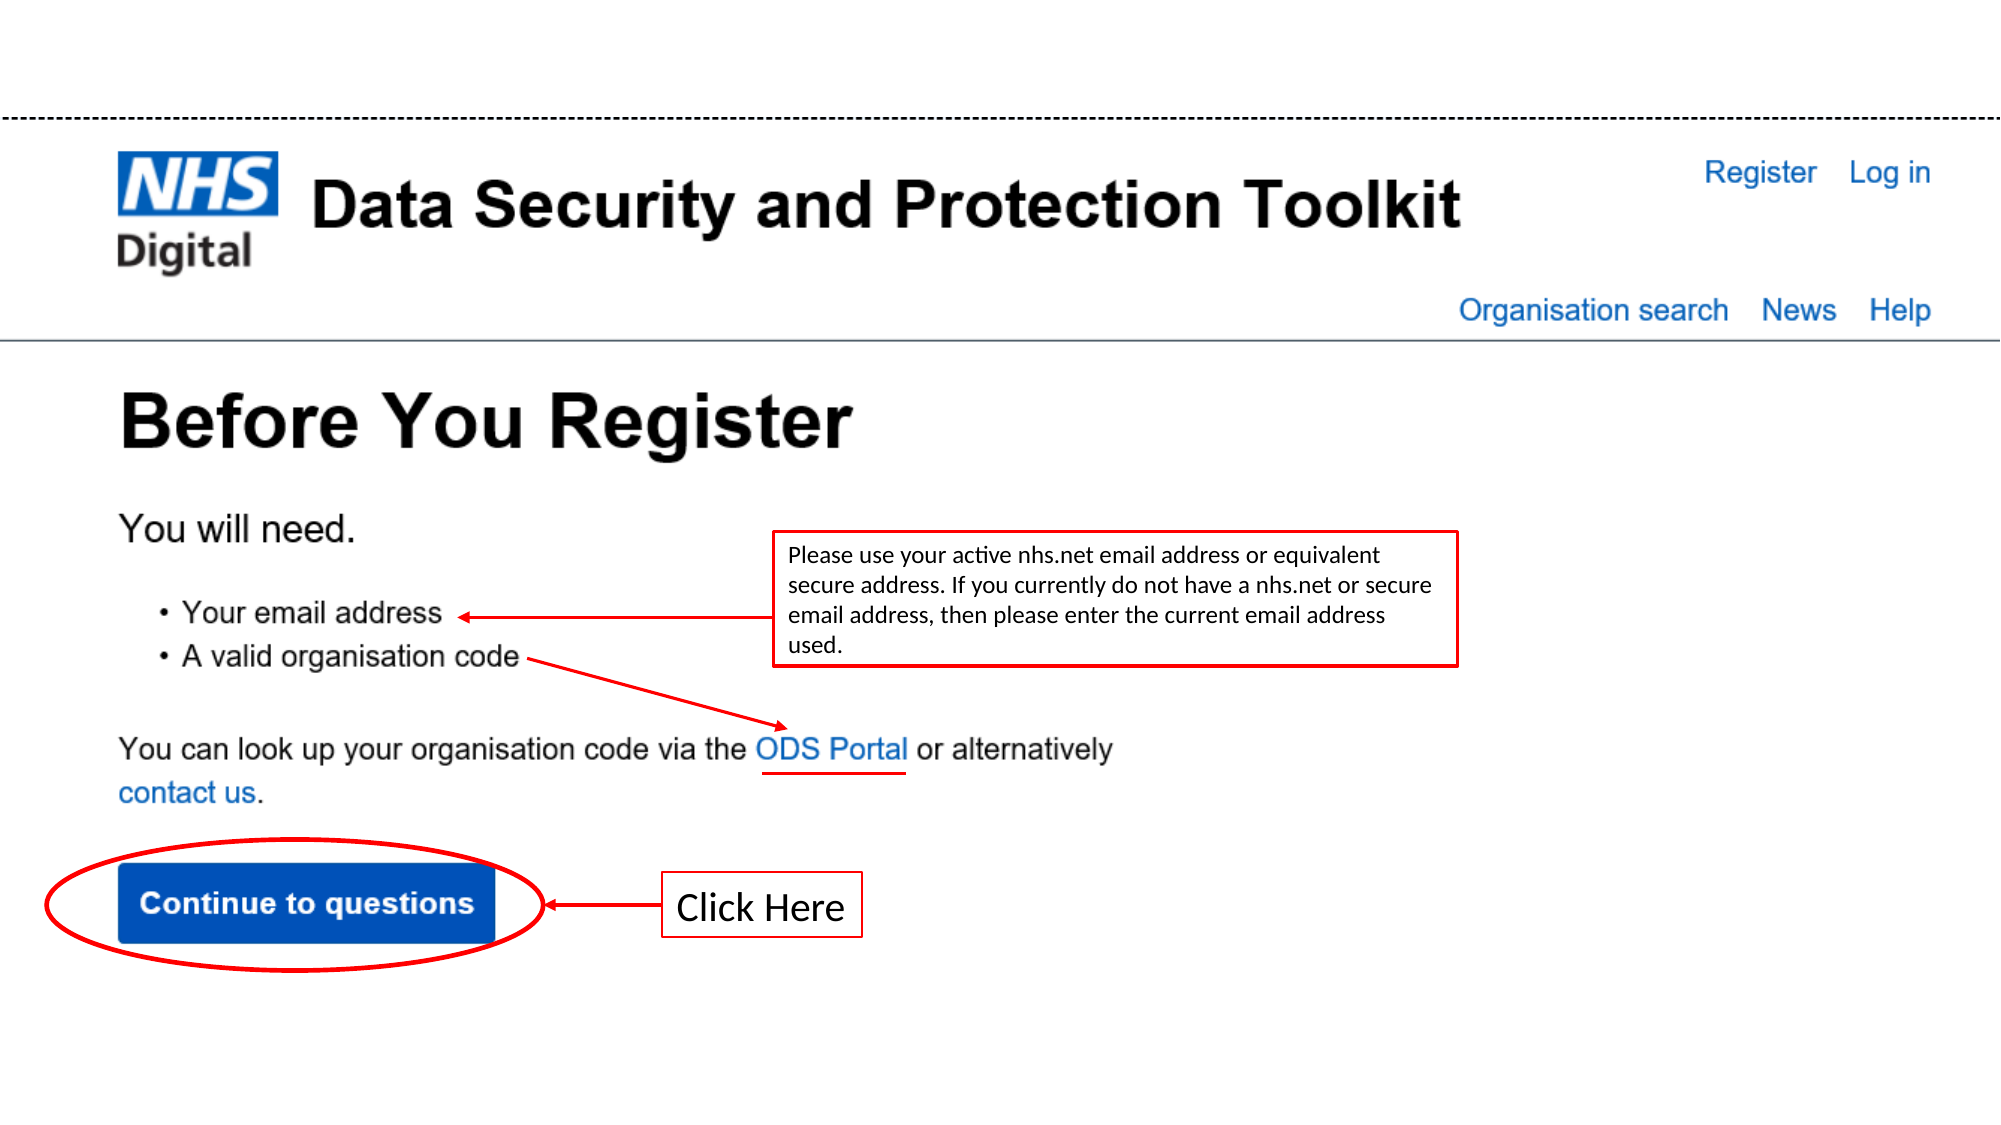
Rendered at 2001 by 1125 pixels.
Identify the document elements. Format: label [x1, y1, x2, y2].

text_box [527, 658, 788, 730]
picture [0, 117, 2000, 1008]
